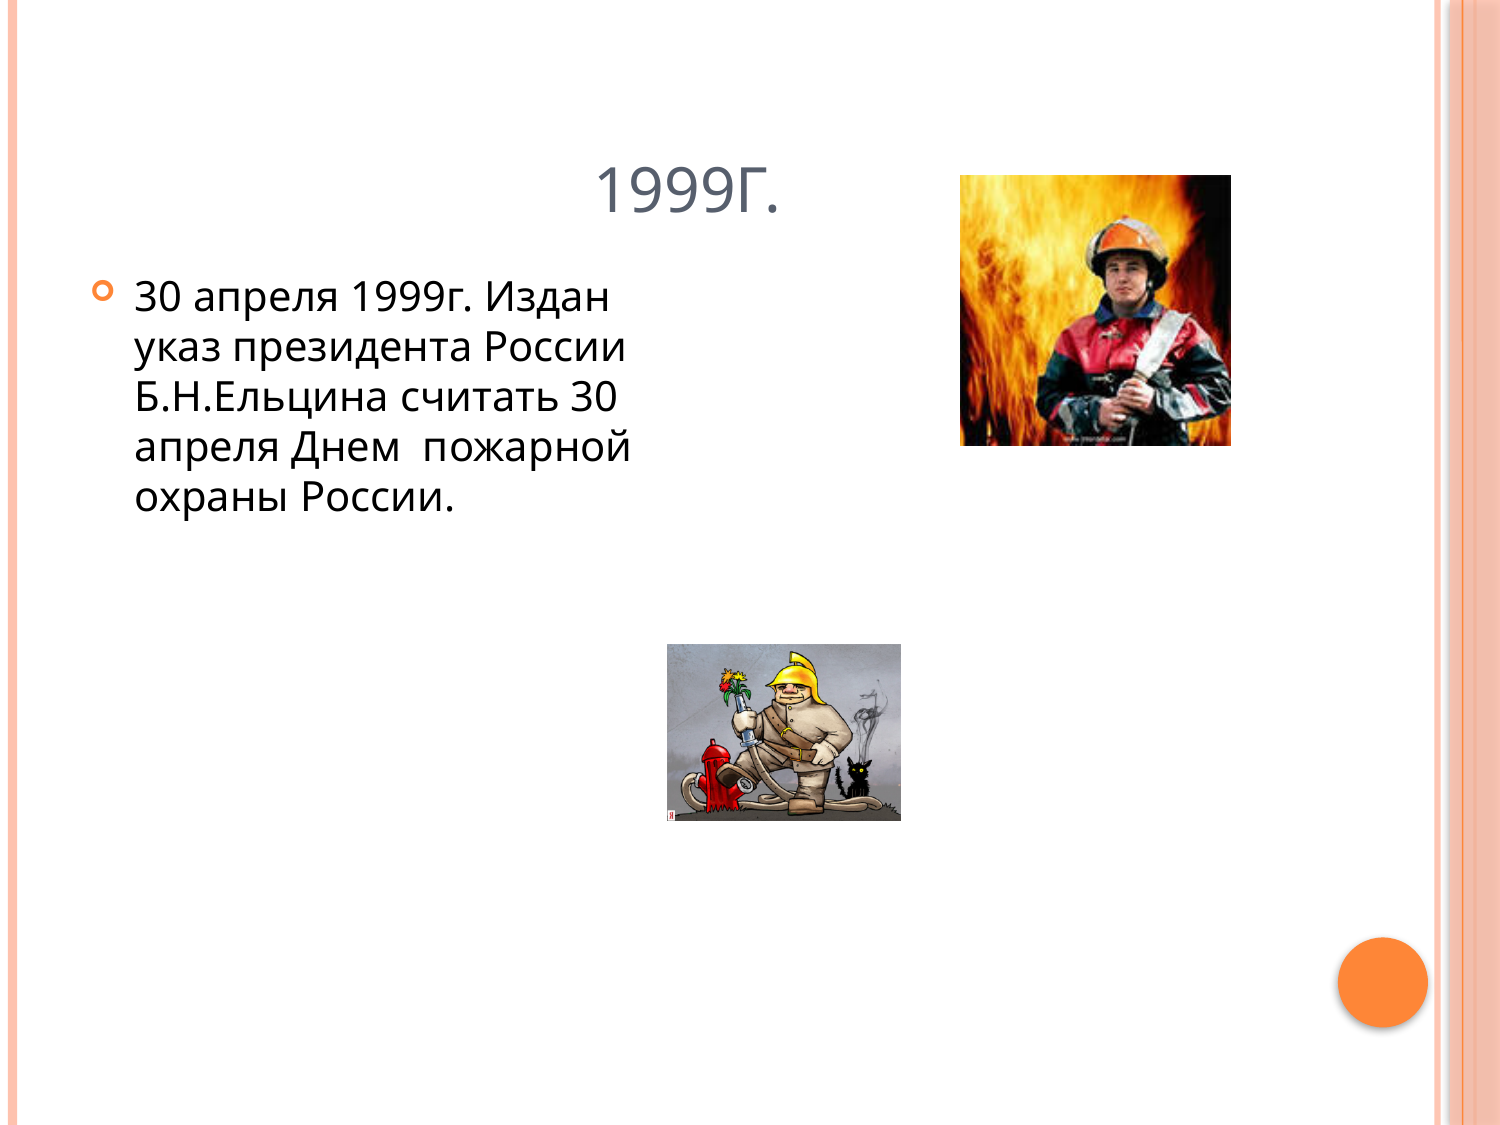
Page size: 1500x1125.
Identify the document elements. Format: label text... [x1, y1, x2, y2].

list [960, 175, 1231, 446]
title 1999г. [75, 45, 1300, 233]
list 30 апреля 1999г. Издан указ президента России Б.Н.Ельцина считать 30 апреля Днем пожарной охраны России. [75, 262, 675, 1013]
picture [667, 643, 901, 821]
